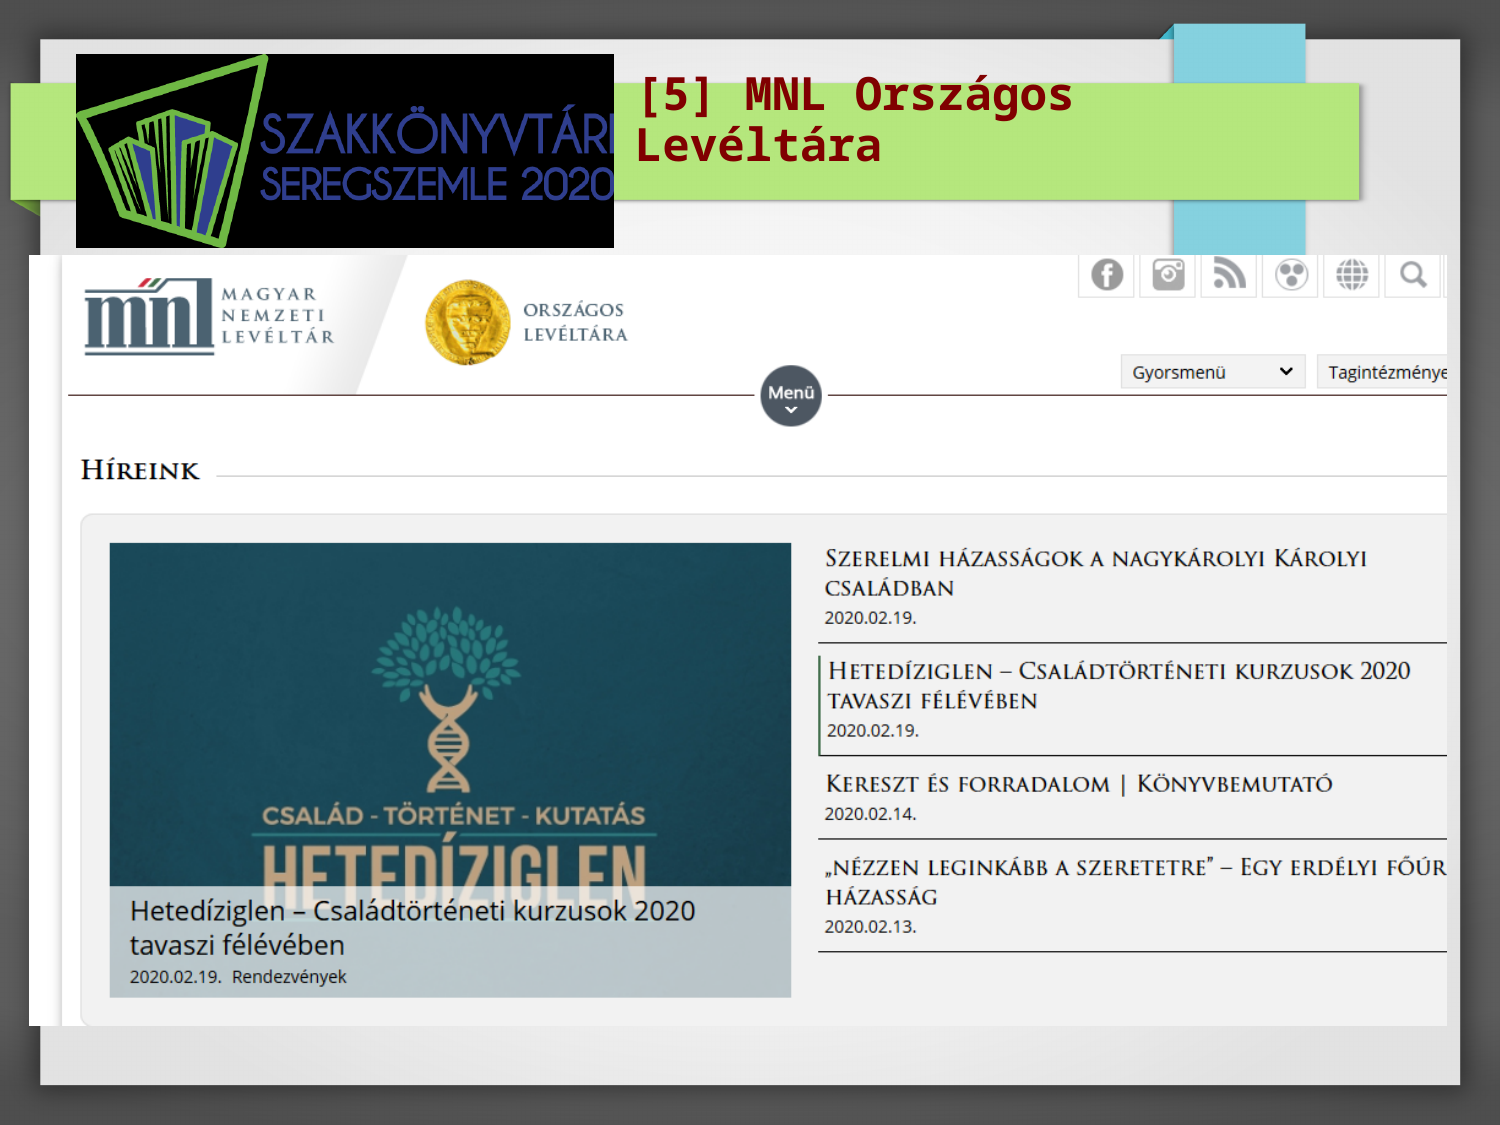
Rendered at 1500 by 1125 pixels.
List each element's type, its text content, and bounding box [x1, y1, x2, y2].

title [5] MNL Országos Levéltára [619, 17, 1353, 225]
picture [0, 0, 1500, 1125]
